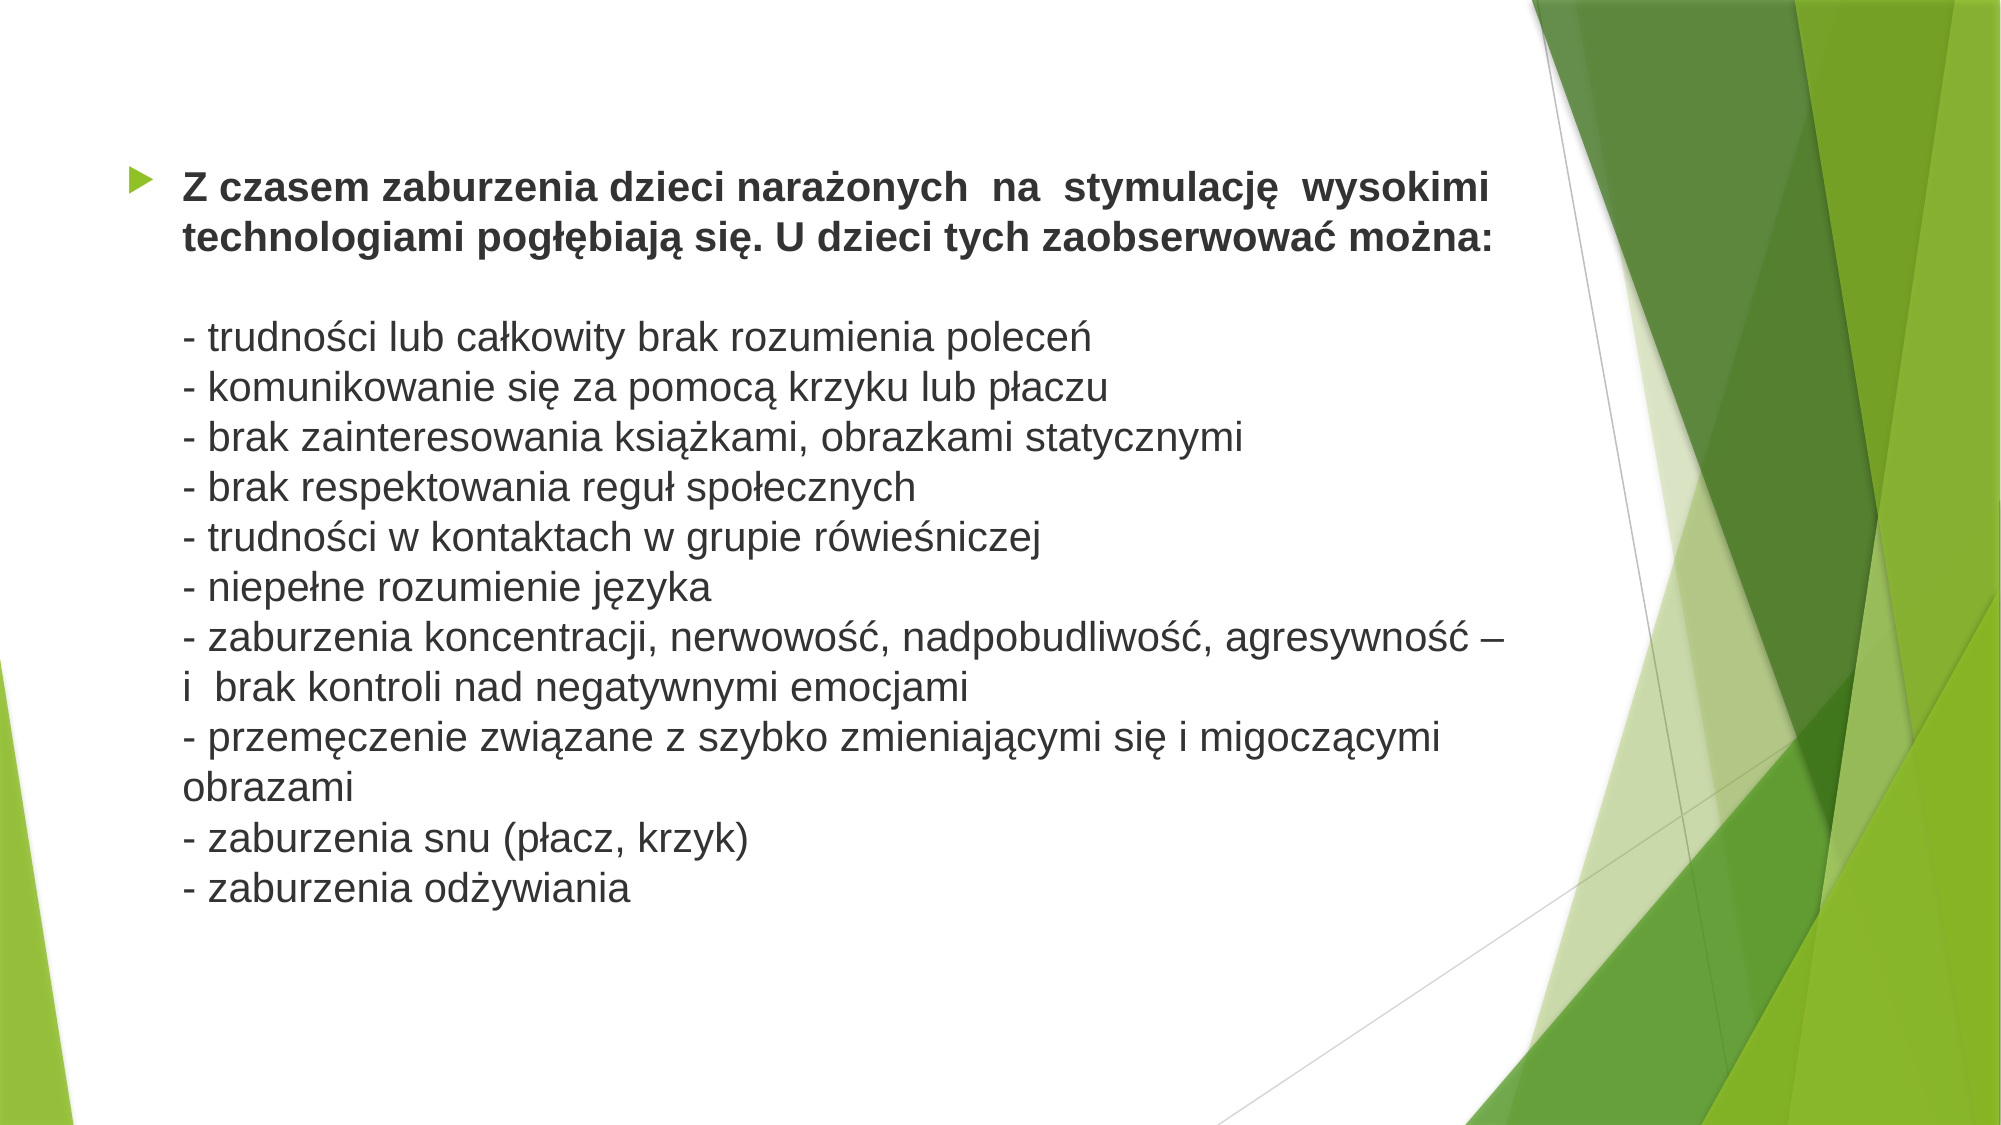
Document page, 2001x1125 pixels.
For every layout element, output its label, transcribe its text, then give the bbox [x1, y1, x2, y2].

list Z czasem zaburzenia dzieci narażonych na stymulację wysokimi technologiami pogłębiają się. U dzieci tych zaobserwować można: - trudności lub całkowity brak rozumienia poleceń - komunikowanie się za pomocą krzyku lub płaczu - brak zainteresowania książkami, obrazkami statycznymi - brak respektowania reguł społecznych - trudności w kontaktach w grupie rówieśniczej - niepełne rozumienie języka - zaburzenia koncentracji, nerwowość, nadpobudliwość, agresywność –i brak kontroli nad negatywnymi emocjami - przemęczenie związane z szybko zmieniającymi się i migoczącymi obrazami - zaburzenia snu (płacz, krzyk) - zaburzenia odżywiania [111, 151, 1522, 1102]
